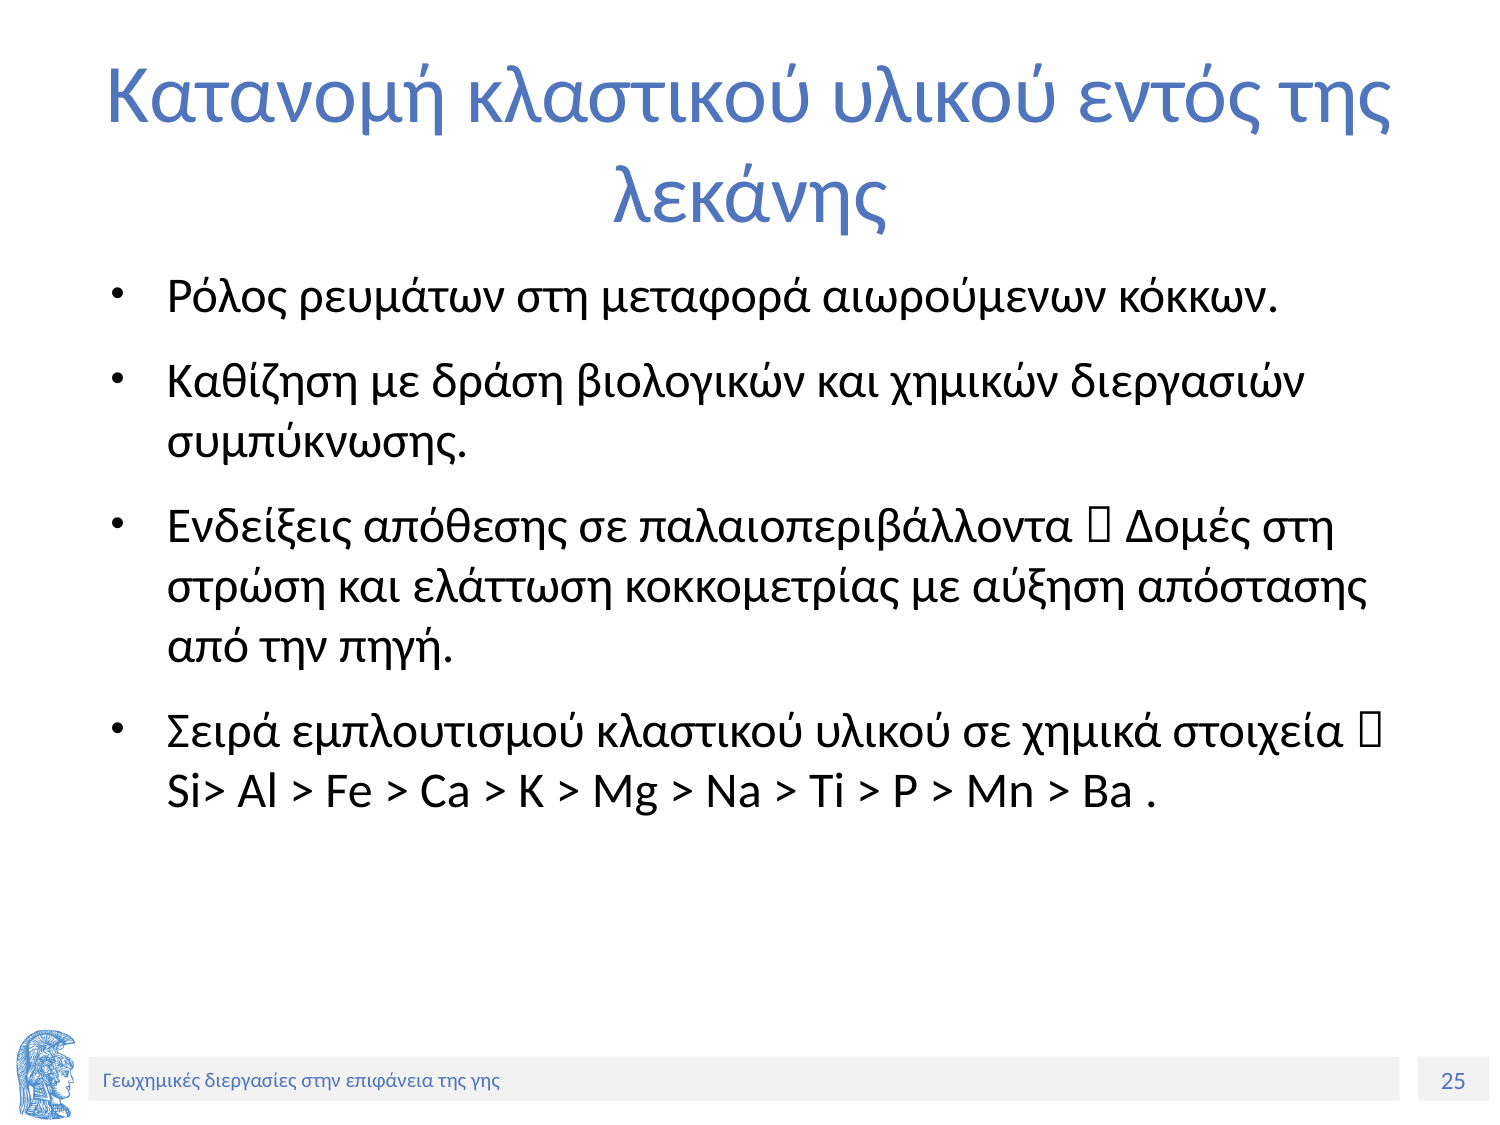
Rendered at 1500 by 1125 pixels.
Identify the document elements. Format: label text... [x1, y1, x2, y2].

title Κατανομή κλαστικού υλικού εντός της λεκάνης [75, 45, 1425, 233]
list Ρόλος ρευμάτων στη μεταφορά αιωρούμενων κόκκων. Καθίζηση με δράση βιολογικών και χημικών διεργασιών συμπύκνωσης. Ενδείξεις απόθεσης σε παλαιοπεριβάλλοντα  Δομές στη στρώση και ελάττωση κοκκομετρίας με αύξηση απόστασης από την πηγή. Σειρά εμπλουτισμού κλαστικού υλικού σε χημικά στοιχεία  Si> Al > Fe > Ca > K > Mg > Na > Ti > P > Mn > Ba . [76, 255, 1427, 998]
picture [9, 1026, 81, 1120]
